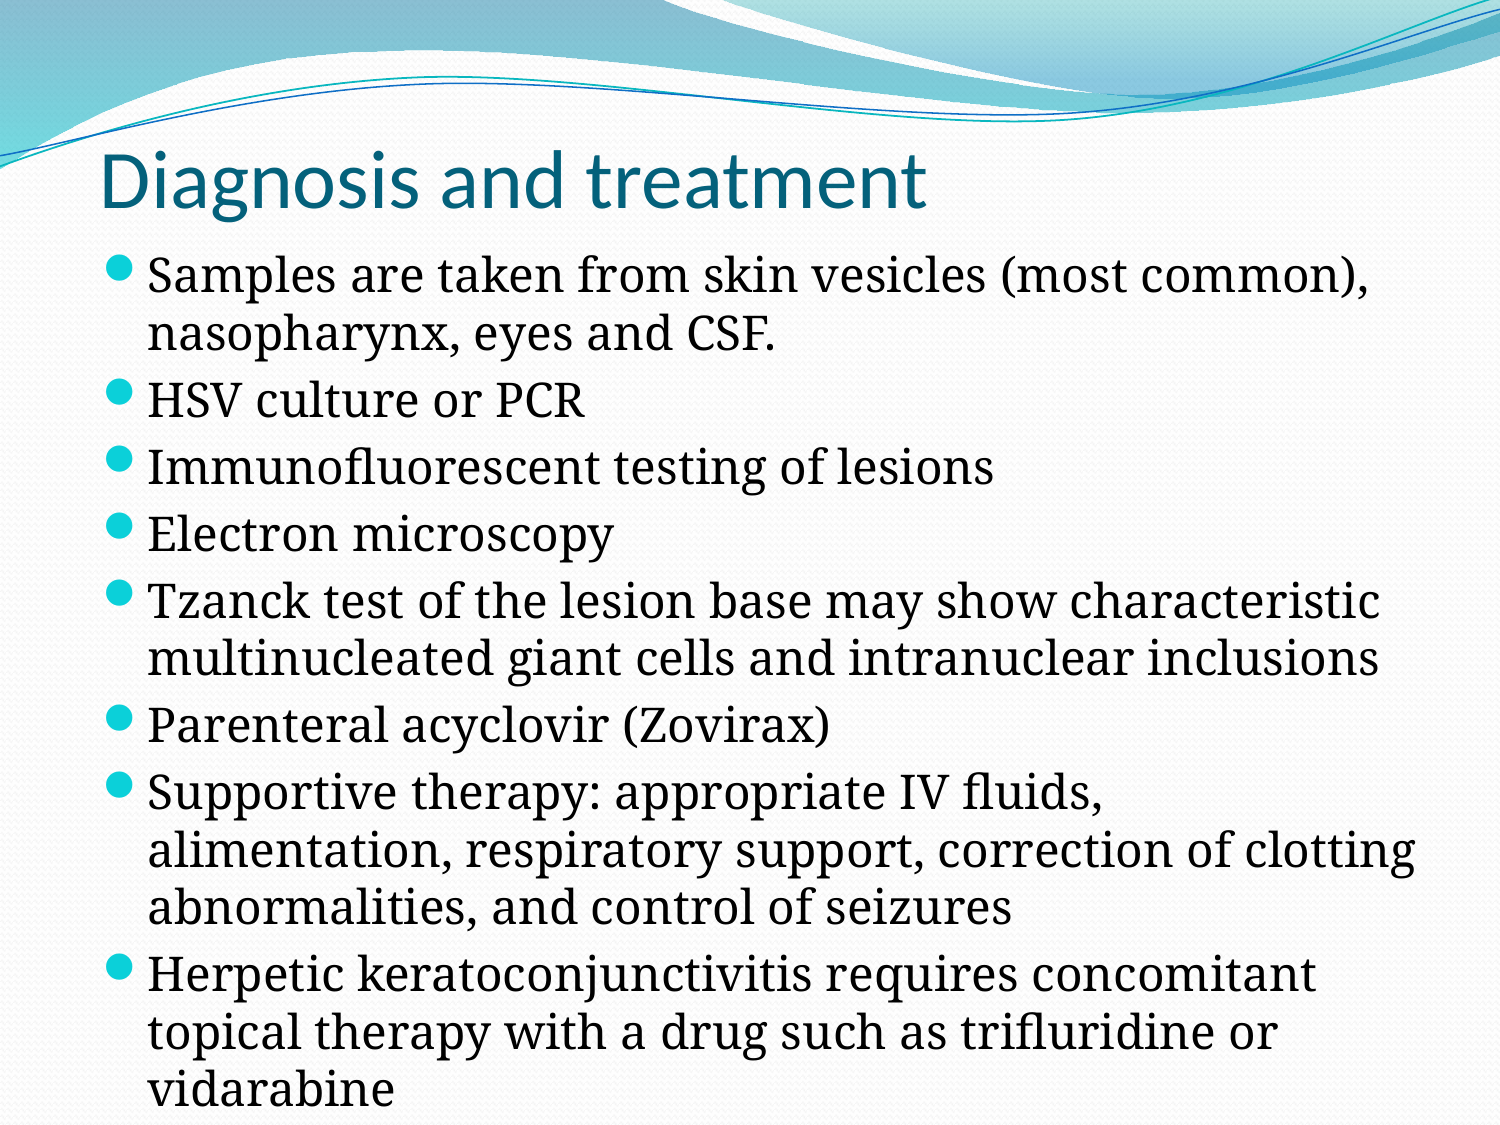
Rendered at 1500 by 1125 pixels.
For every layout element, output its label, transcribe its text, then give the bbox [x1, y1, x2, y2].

list Samples are taken from skin vesicles (most common), nasopharynx, eyes and CSF. HSV culture or PCR Immunofluorescent testing of lesions Electron microscopy Tzanck test of the lesion base may show characteristic multinucleated giant cells and intranuclear inclusions Parenteral acyclovir (Zovirax) Supportive therapy: appropriate IV fluids, alimentation, respiratory support, correction of clotting abnormalities, and control of seizures Herpetic keratoconjunctivitis requires concomitant topical therapy with a drug such as trifluridine or vidarabine [87, 237, 1438, 1100]
title Diagnosis and treatment [99, 112, 1450, 225]
